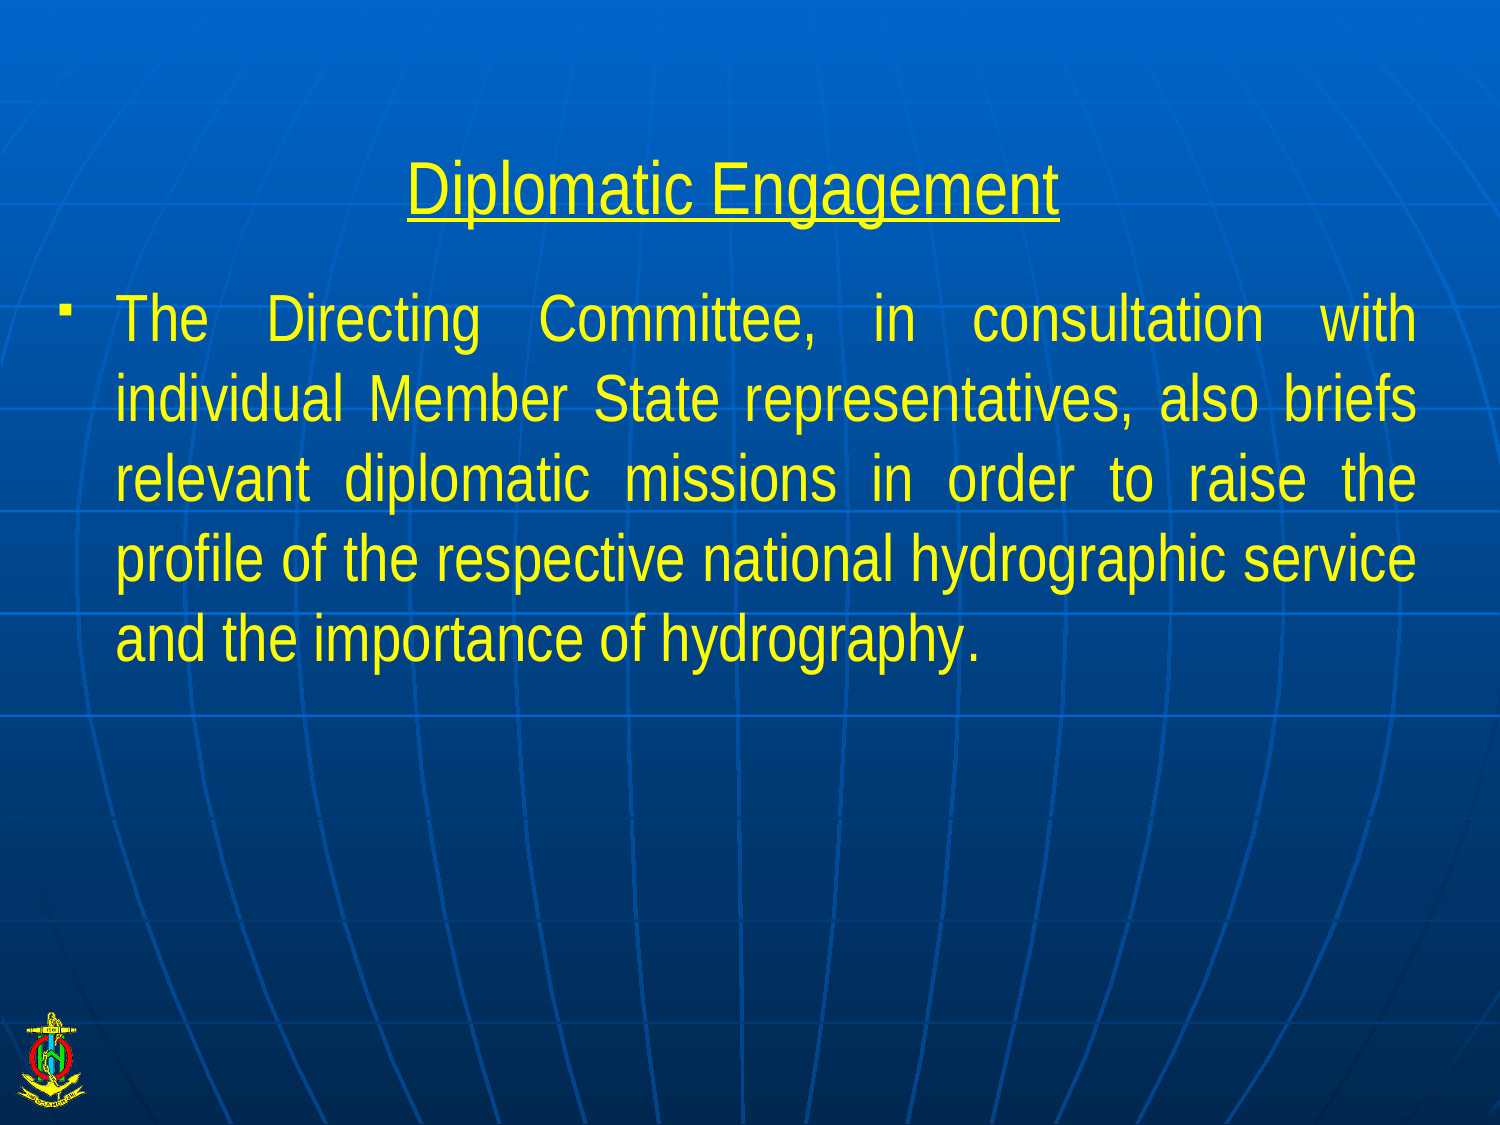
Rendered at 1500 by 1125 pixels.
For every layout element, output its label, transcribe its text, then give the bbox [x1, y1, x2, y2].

list The Directing Committee, in consultation with individual Member State representatives, also briefs relevant diplomatic missions in order to raise the profile of the respective national hydrographic service and the importance of hydrography. [41, 266, 1436, 1011]
title Diplomatic Engagement [123, 45, 1344, 233]
picture [14, 1012, 87, 1108]
